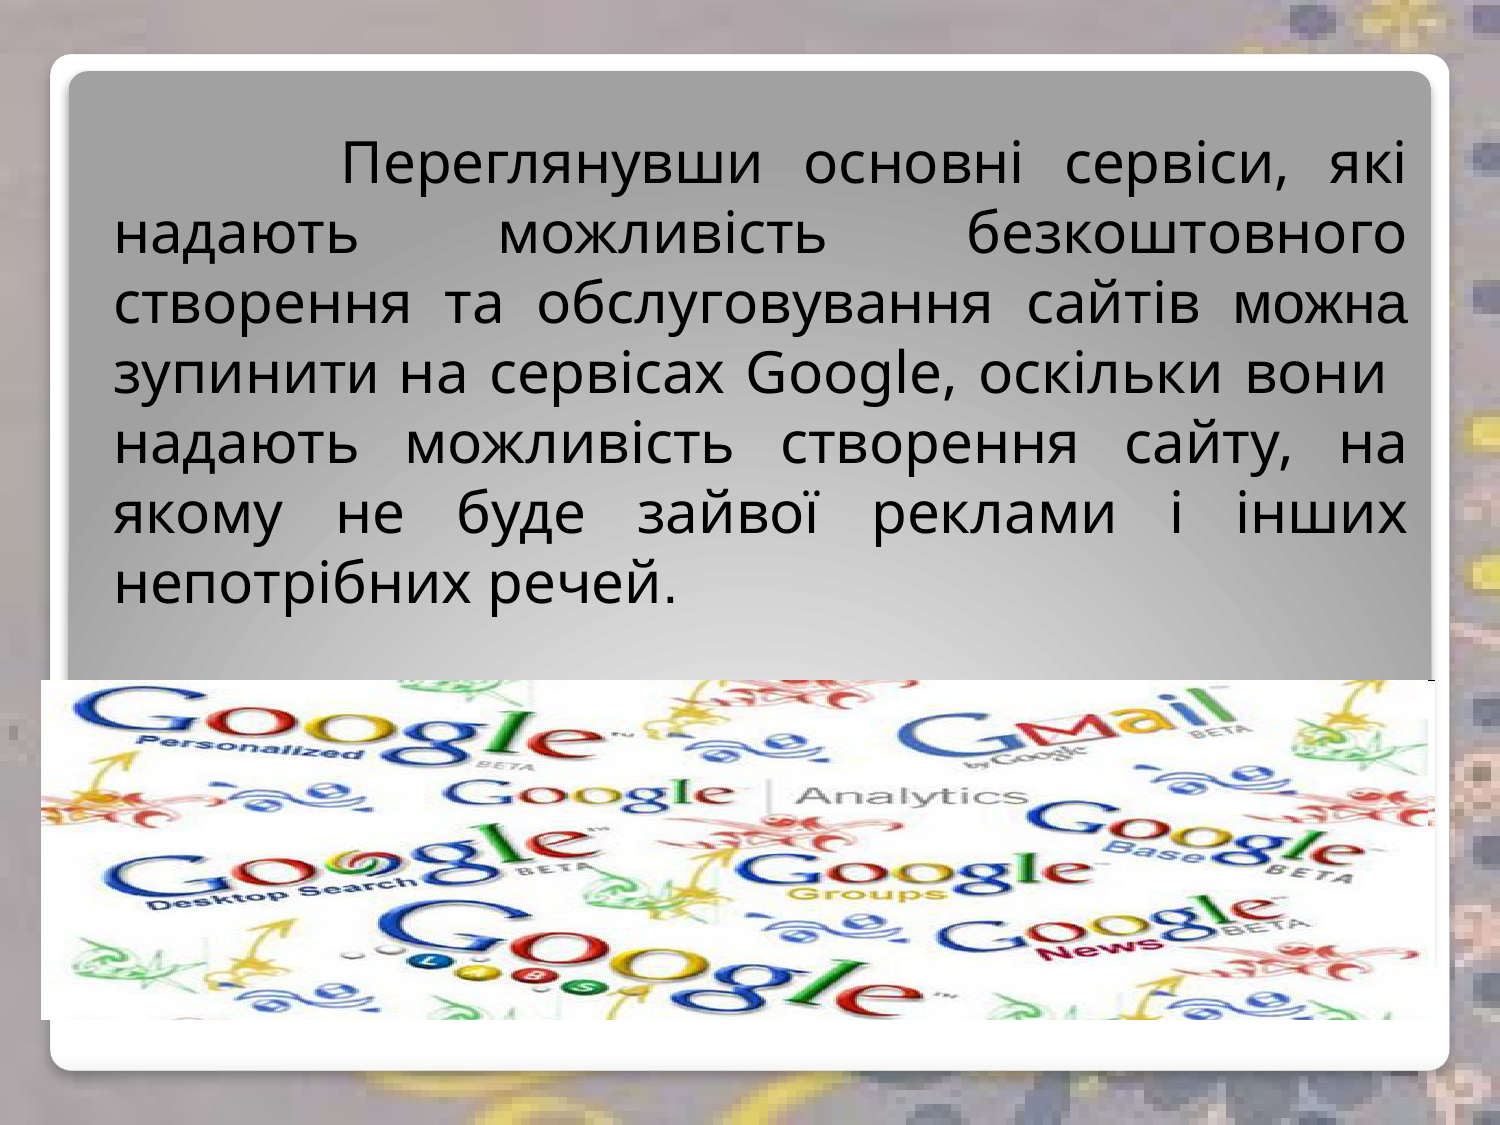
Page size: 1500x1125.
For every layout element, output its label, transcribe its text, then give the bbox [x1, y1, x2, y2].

picture [0, 0, 1500, 1125]
list Переглянувши основні сервіси, які надають можливість безкоштовного створення та обслуговування сайтів можна зупинити на сервісах Google, оскільки вони надають можливість створення сайту, на якому не буде зайвої реклами і інших непотрібних речей. [82, 110, 1424, 679]
